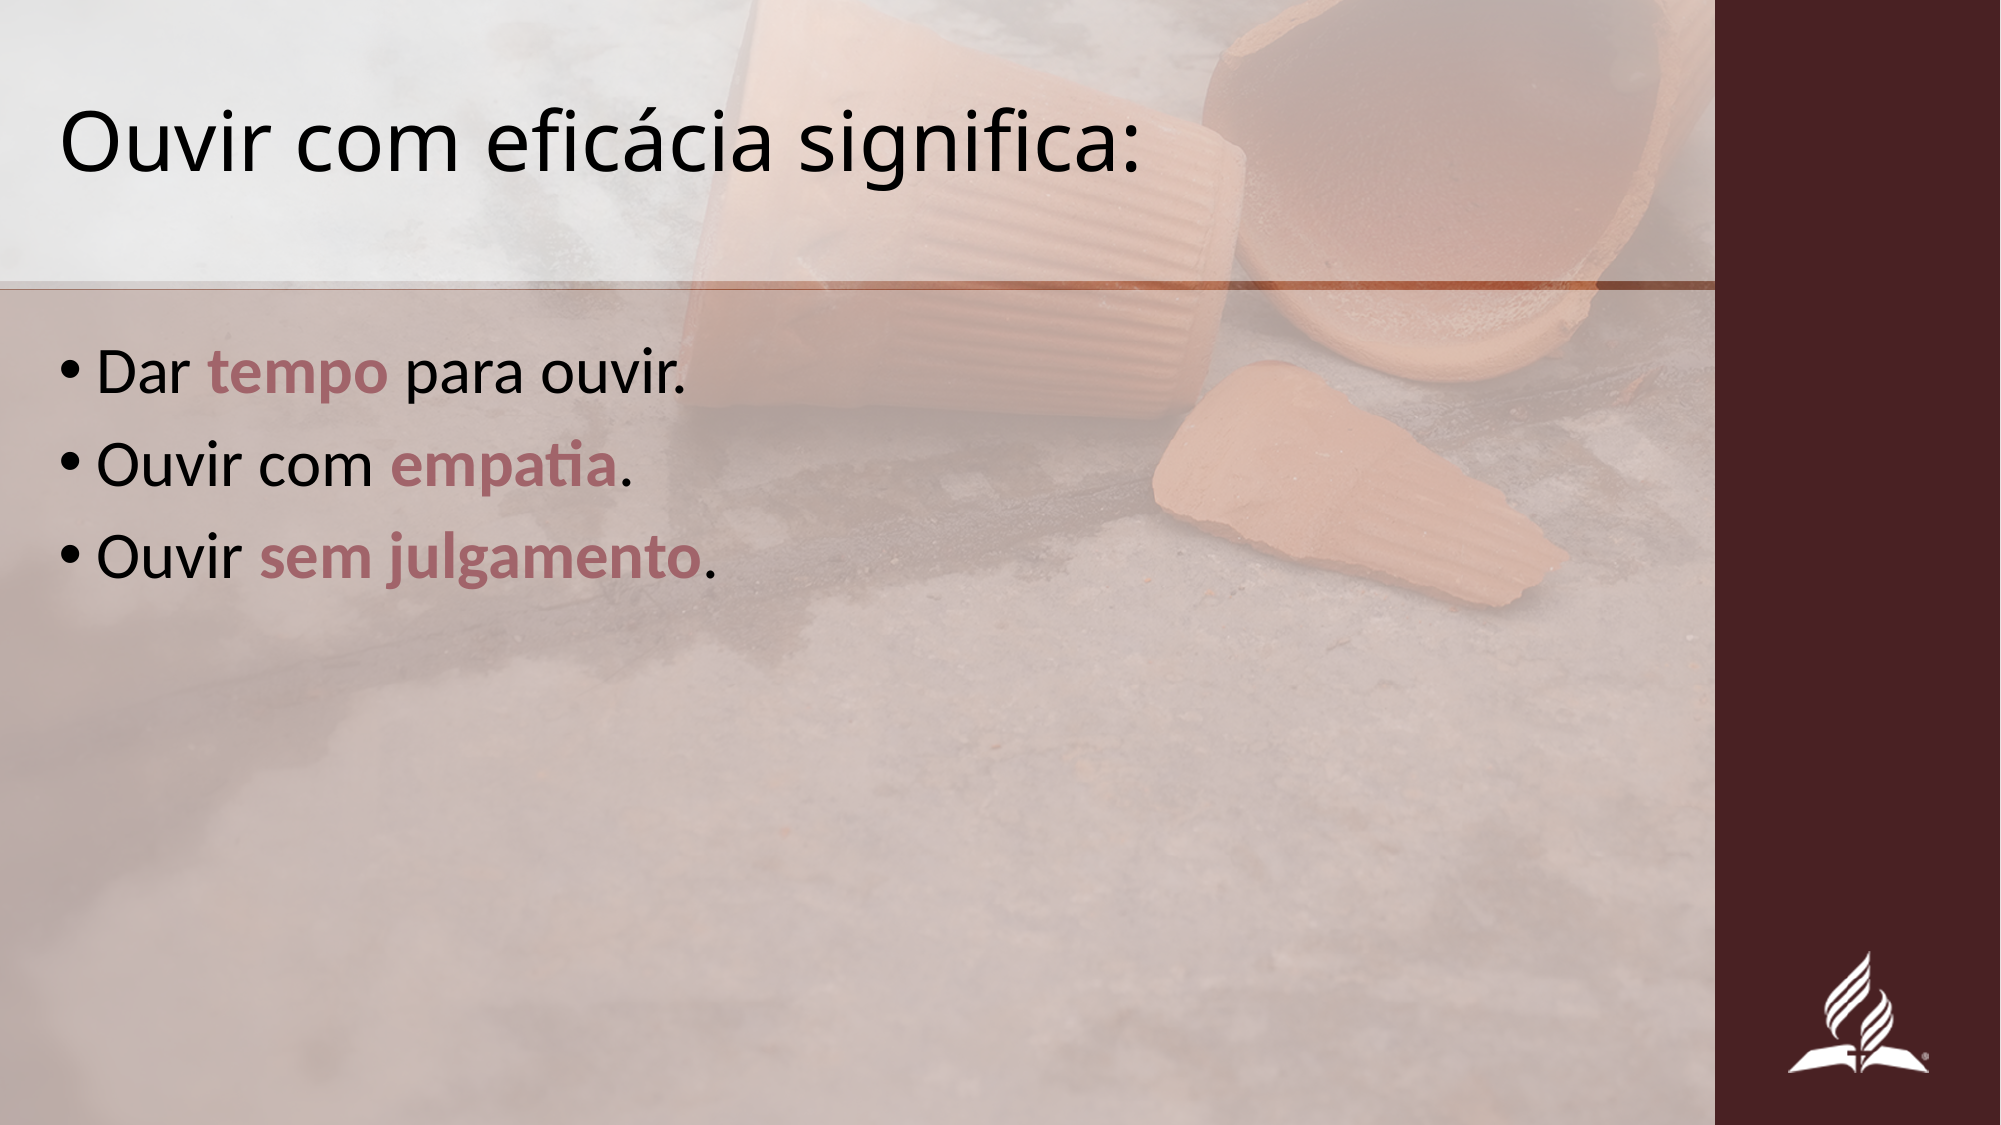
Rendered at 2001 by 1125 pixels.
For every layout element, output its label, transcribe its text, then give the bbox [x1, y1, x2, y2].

list Dar tempo para ouvir. Ouvir com empatia. Ouvir sem julgamento. [43, 328, 1678, 1043]
title Ouvir com eficácia significa: [43, 35, 1678, 254]
picture [0, 0, 2001, 1125]
